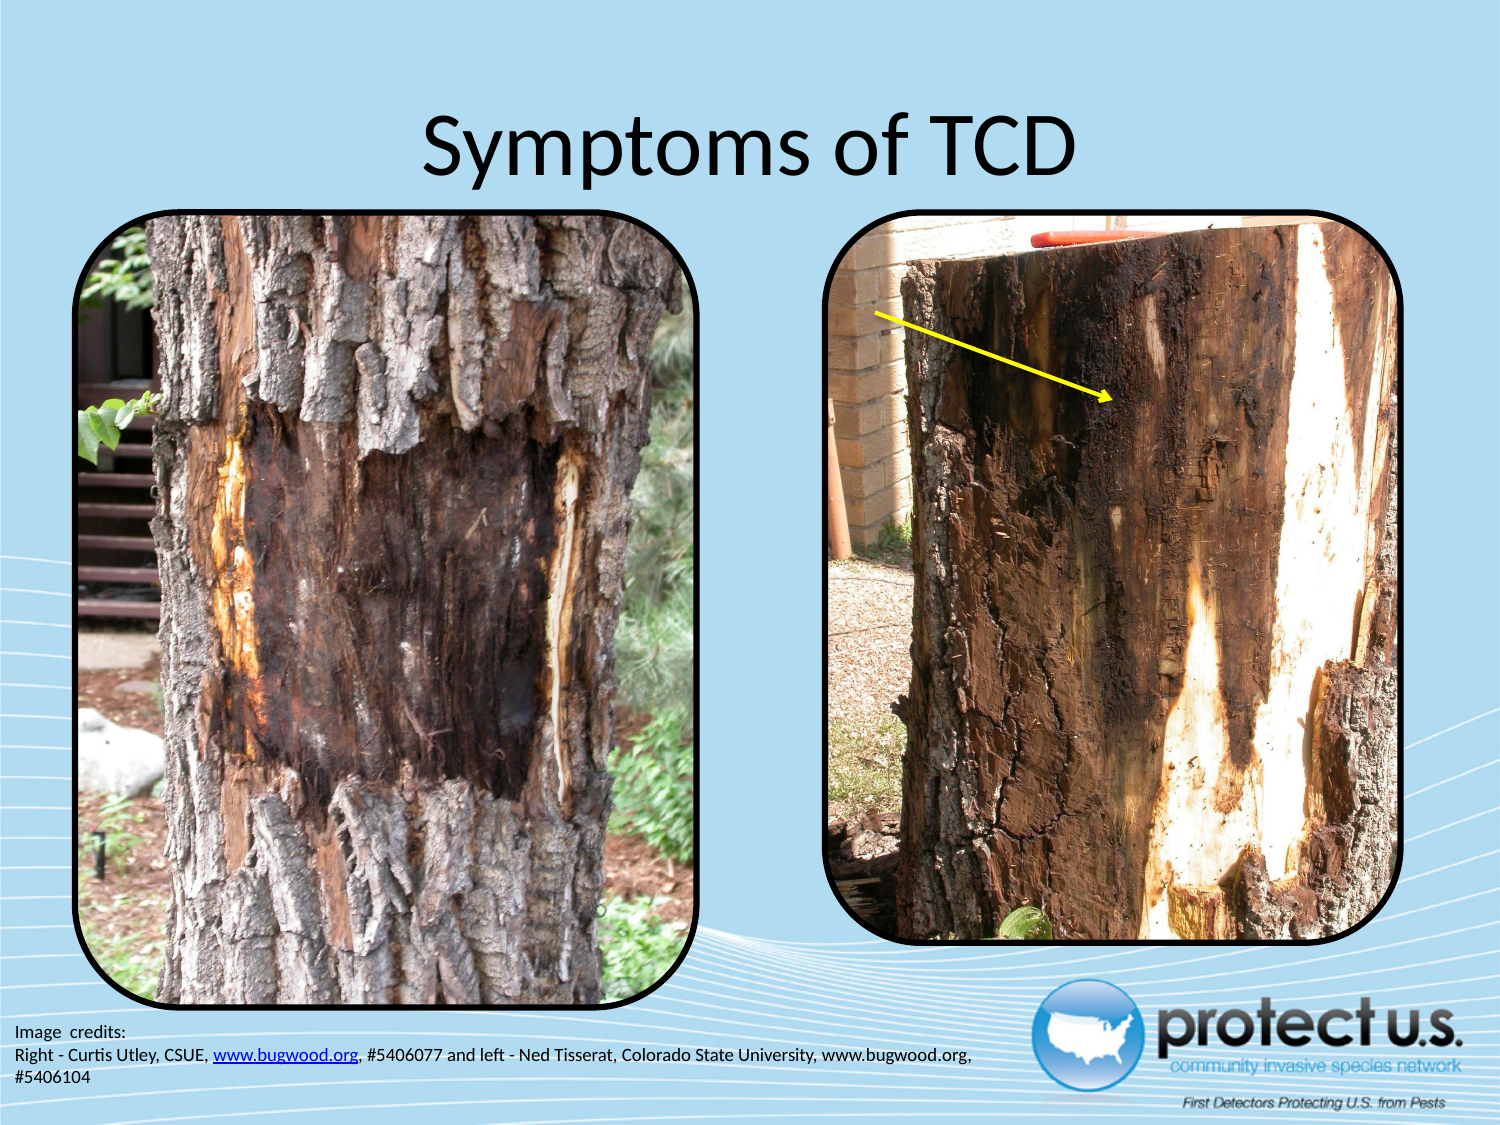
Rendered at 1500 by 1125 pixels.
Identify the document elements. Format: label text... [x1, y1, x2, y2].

picture [0, 0, 1500, 1125]
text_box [874, 312, 1113, 401]
text_box Image credits: Right - Curtis Utley, CSUE, www.bugwood.org, #5406077 and left - Ned Tisserat, Colorado State University, www.bugwood.org, #5406104 [0, 1012, 1019, 1118]
title Symptoms of TCD [74, 44, 1426, 233]
